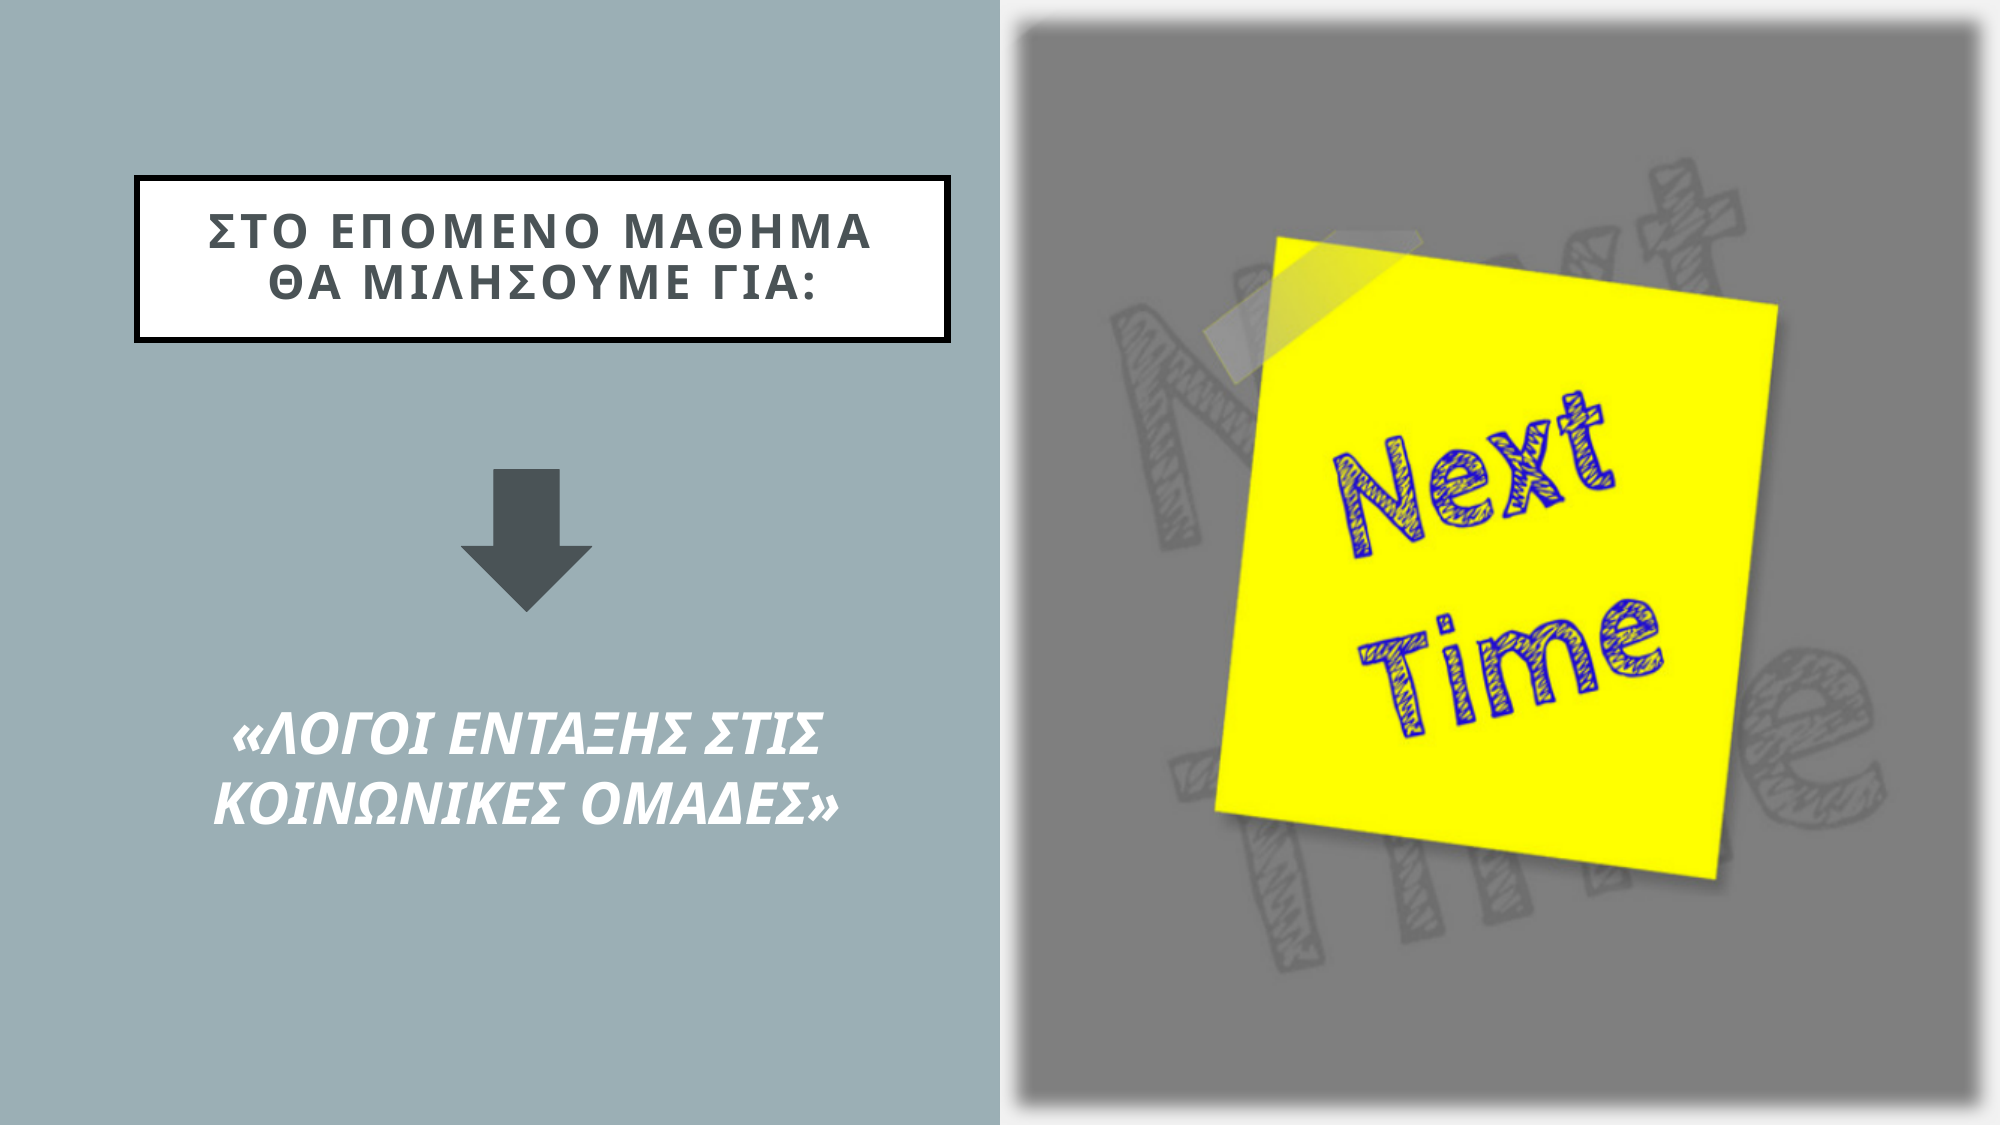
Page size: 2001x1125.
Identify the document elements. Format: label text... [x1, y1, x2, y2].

text_box ΣΤΟ ΕΠΟΜΕΝΟ ΜΑΘΗΜΑ ΘΑ ΜΙΛΗΣΟΥΜΕ ΓΙΑ: [136, 177, 948, 340]
picture [999, 3, 2000, 1125]
list «ΛΟΓΟΙ ΕΝΤΑΞΗΣ ΣΤΙΣ ΚΟΙΝΩΝΙΚΕΣ ΟΜΑΔΕΣ» [136, 688, 917, 921]
text_box [460, 469, 593, 612]
